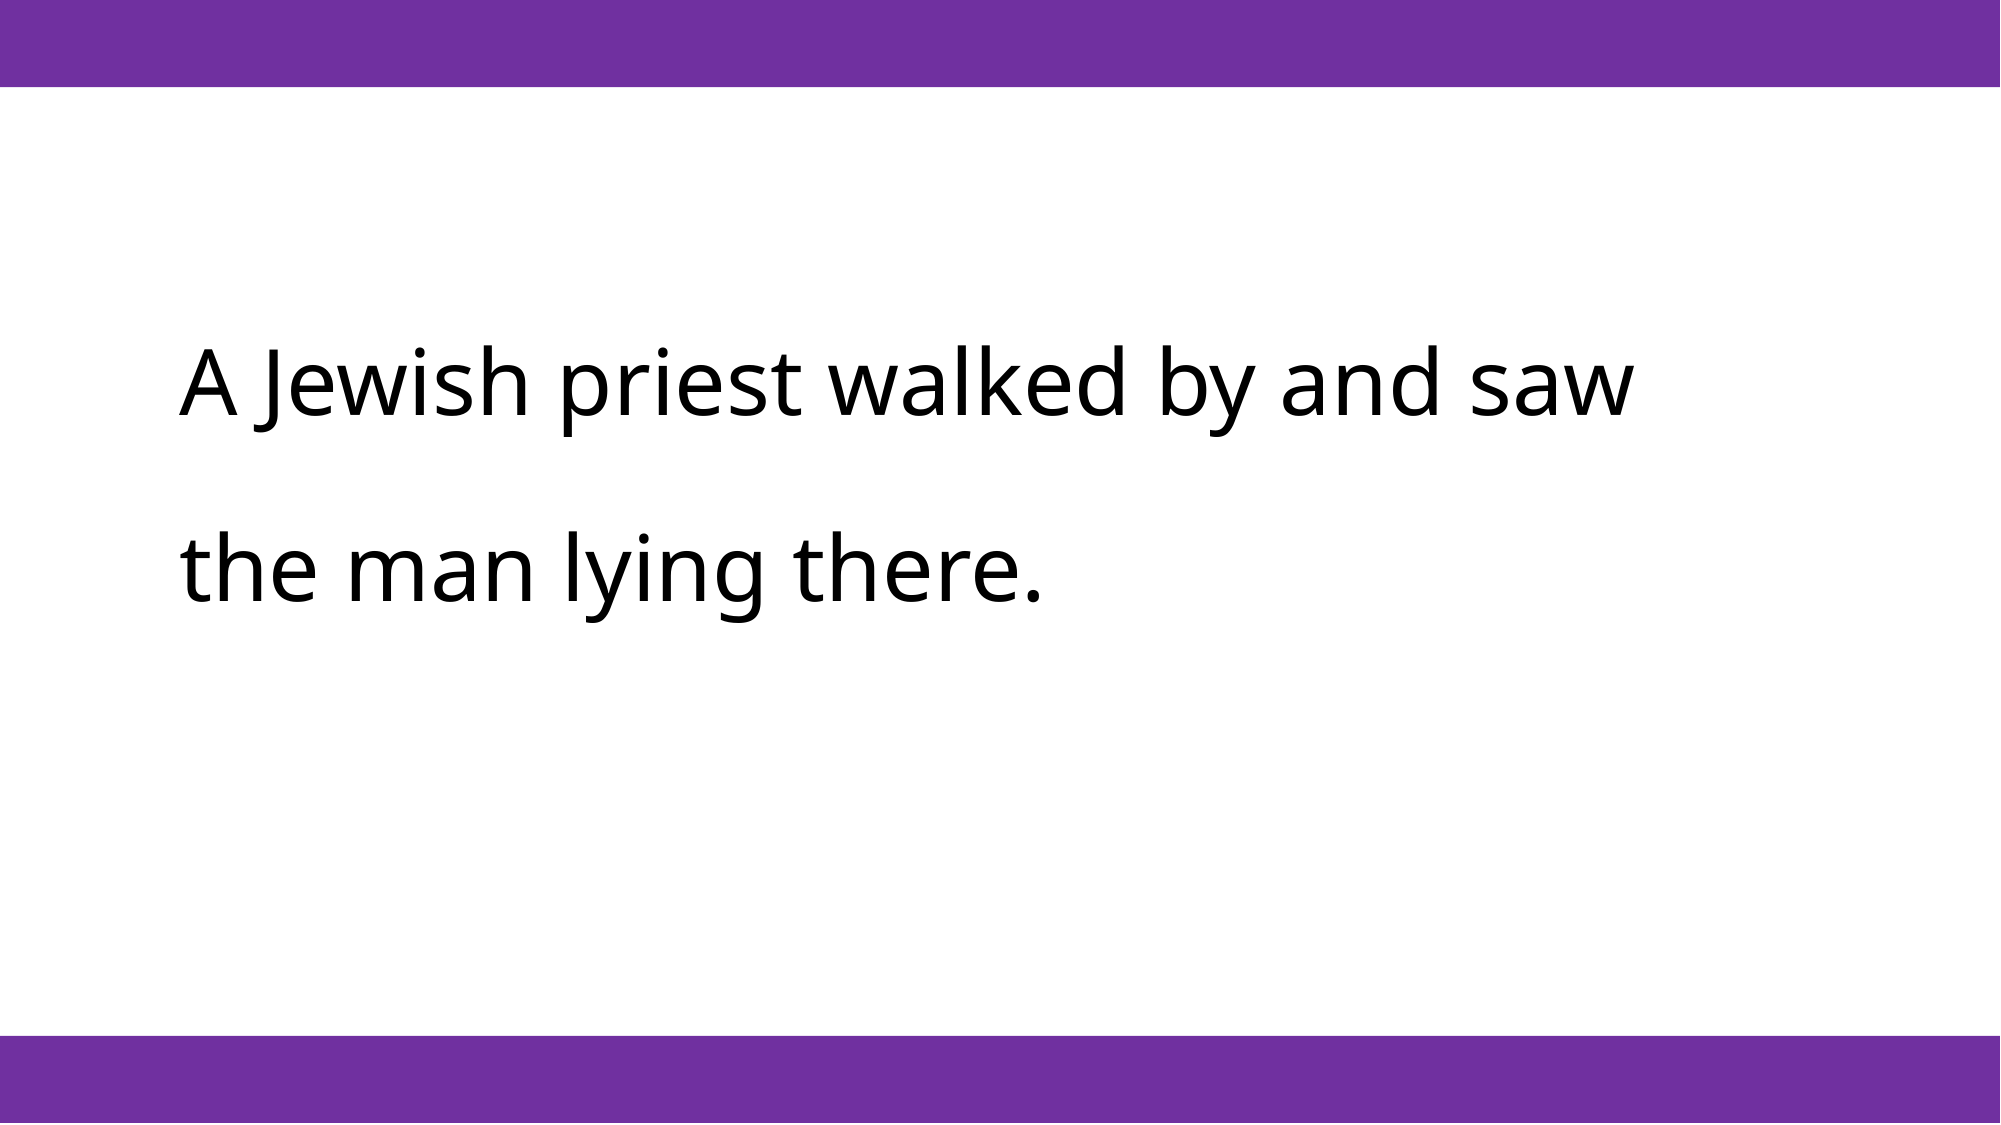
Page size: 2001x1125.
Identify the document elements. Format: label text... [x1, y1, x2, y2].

text_box [0, 0, 2000, 88]
text_box [0, 1035, 2000, 1124]
text_box A Jewish priest walked by and saw the man lying there. [164, 261, 1836, 662]
